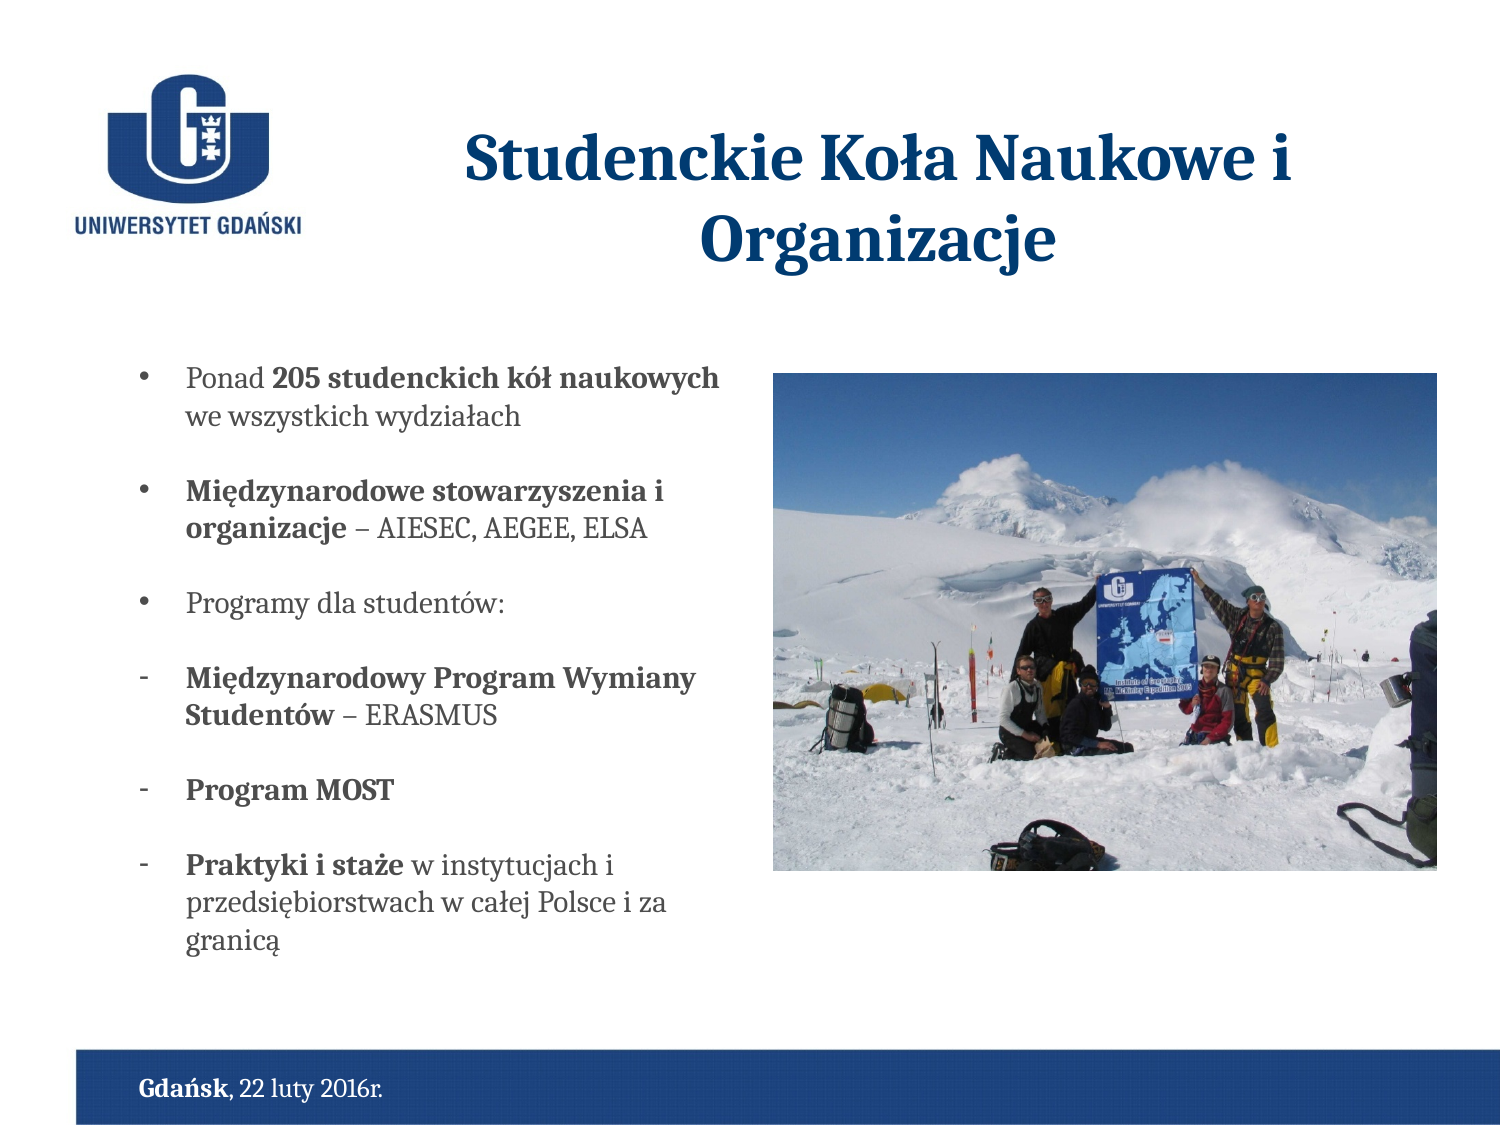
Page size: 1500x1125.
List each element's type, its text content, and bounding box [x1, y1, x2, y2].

text_box [797, 349, 1447, 1083]
picture [0, 0, 1500, 1125]
text_box Gdańsk, 22 luty 2016r. [123, 1083, 609, 1111]
text_box Ponad 205 studenckich kół naukowych we wszystkich wydziałach Międzynarodowe stowarzyszenia i organizacje – AIESEC, AEGEE, ELSA Programy dla studentów: Międzynarodowy Program Wymiany Studentów – ERASMUS Program MOST Praktyki i staże w instytucjach i przedsiębiorstwach w całej Polsce i za granicą [123, 349, 774, 1083]
text_box Studenckie Koła Naukowe i Organizacje [371, 42, 1388, 284]
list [773, 373, 1437, 871]
